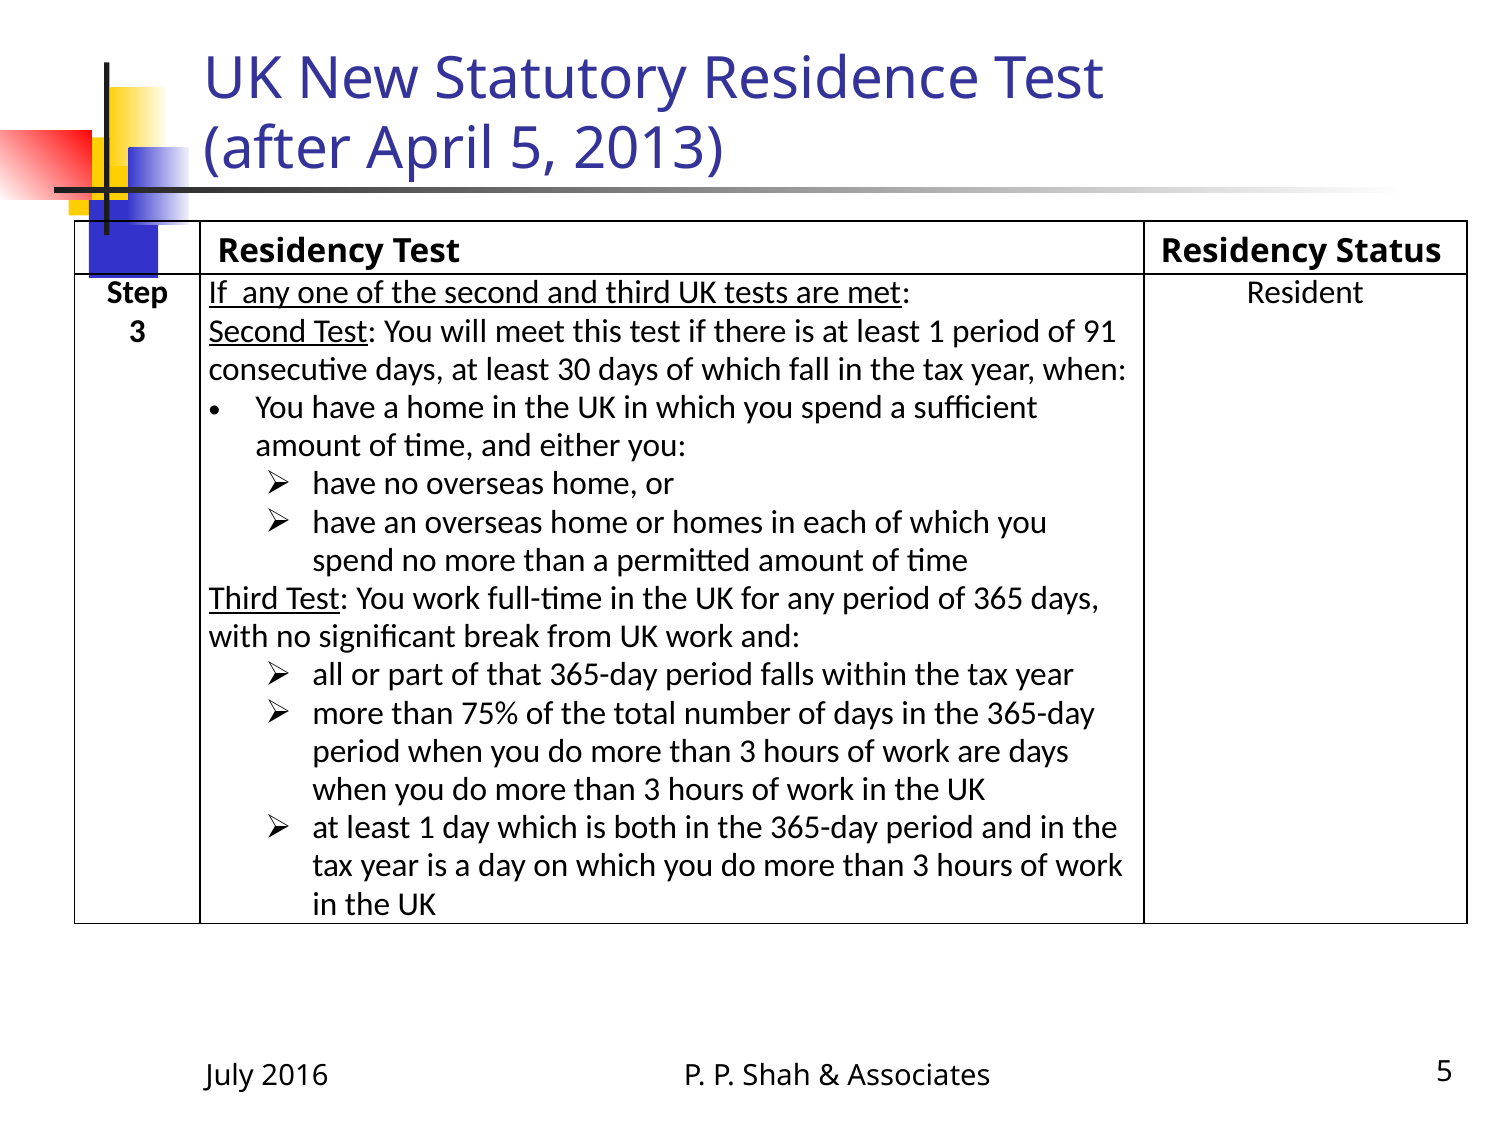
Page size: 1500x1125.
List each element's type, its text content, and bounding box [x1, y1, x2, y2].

table_cell Step 3 [75, 275, 199, 923]
table_cell If any one of the second and third UK tests are met: Second Test: You will meet this test if there is at least 1 period of 91 consecutive days, at least 30 days of which fall in the tax year, when: You have a home in the UK in which you spend a sufficient amount of time, and either you: have no overseas home, or have an overseas home or homes in each of which you spend no more than a permitted amount of time Third Test: You work full-time in the UK for any period of 365 days, with no significant break from UK work and: all or part of that 365-day period falls within the tax year more than 75% of the total number of days in the 365-day period when you do more than 3 hours of work are days when you do more than 3 hours of work in the UK at least 1 day which is both in the 365-day period and in the tax year is a day on which you do more than 3 hours of work in the UK [201, 275, 1143, 923]
table_header [75, 222, 199, 273]
table_cell Resident [1145, 275, 1466, 923]
slide_number 5 [1154, 1023, 1468, 1100]
title UK New Statutory Residence Test (after April 5, 2013) [188, 34, 1468, 188]
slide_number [190, 1023, 504, 1100]
table_header Residency Test [201, 222, 1143, 273]
table_header Residency Status [1145, 222, 1466, 273]
footer P. P. Shah & Associates [599, 1023, 1076, 1100]
